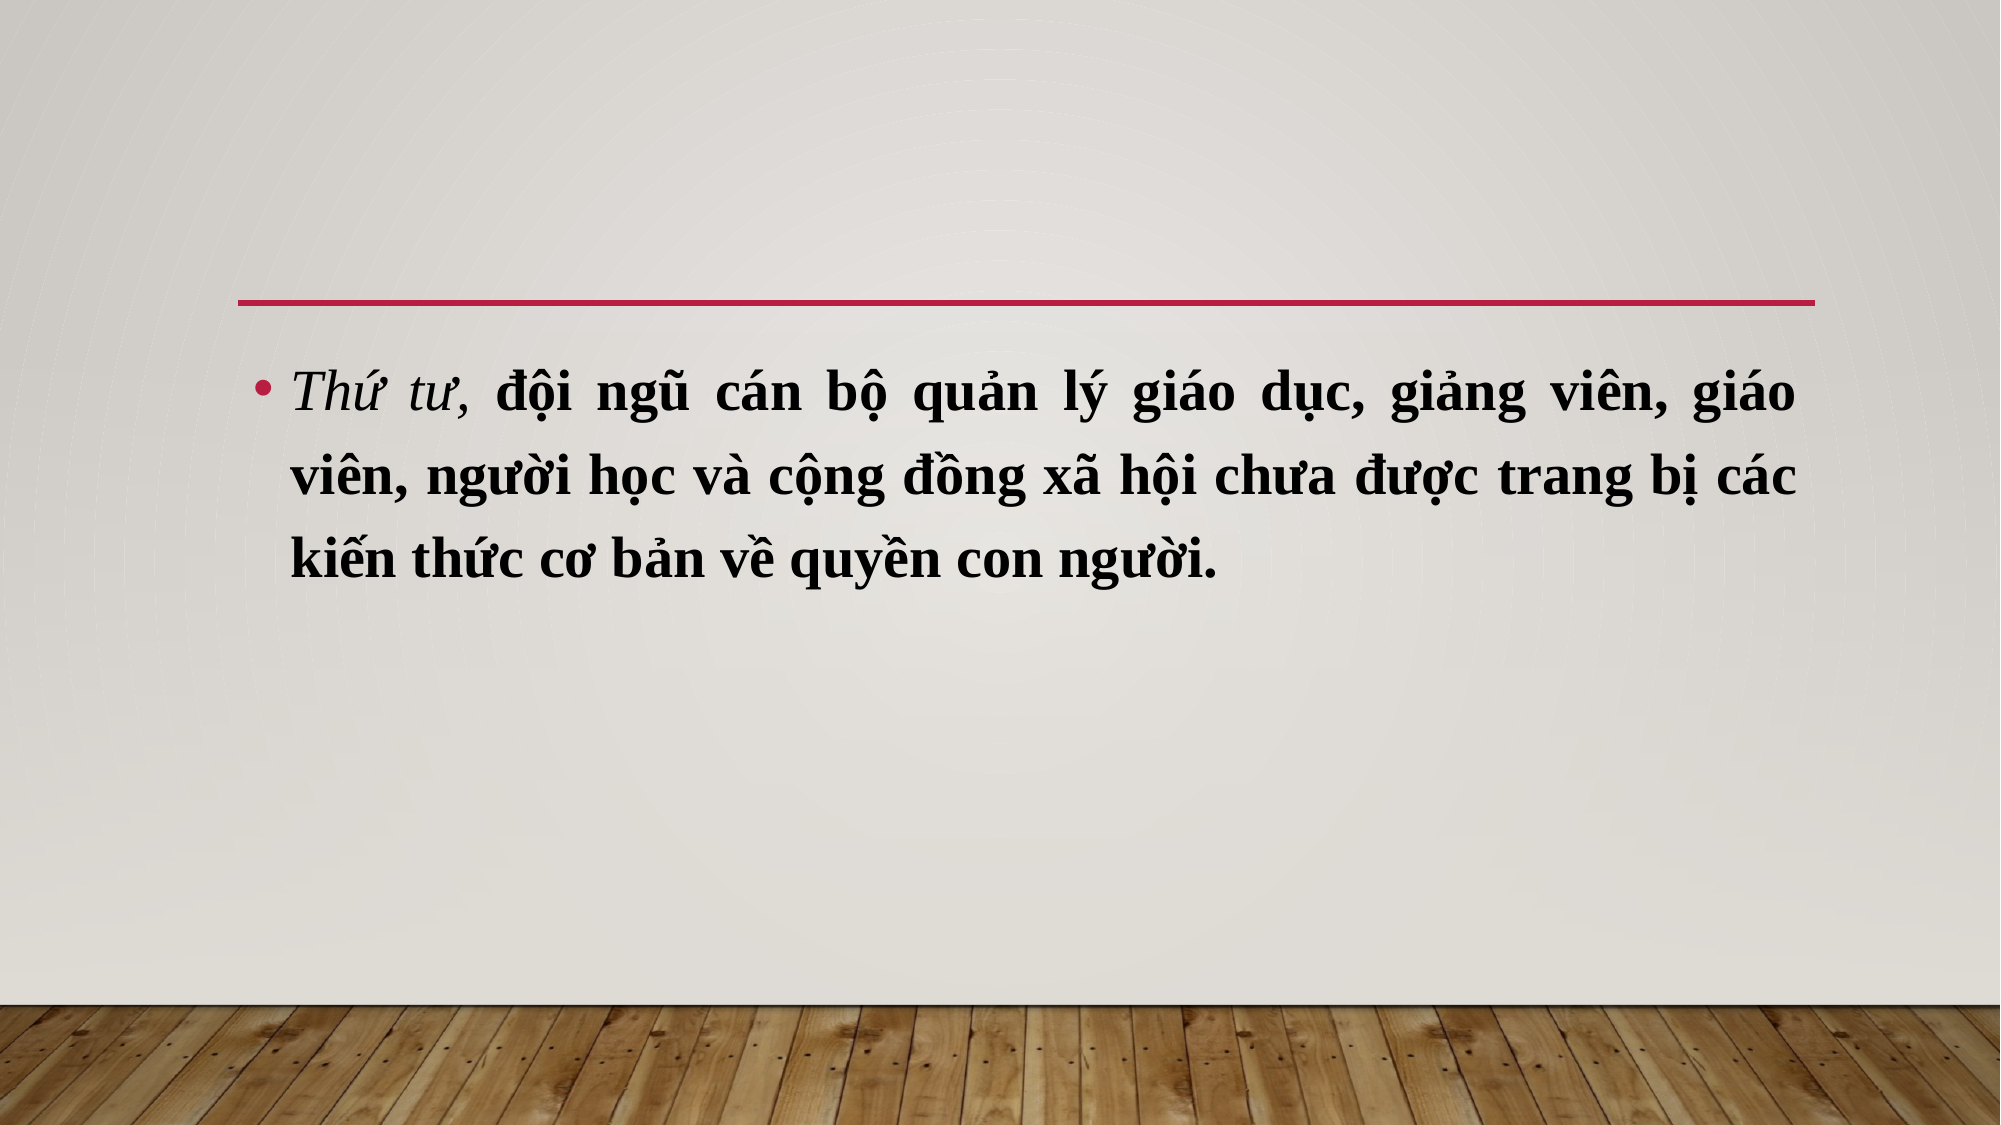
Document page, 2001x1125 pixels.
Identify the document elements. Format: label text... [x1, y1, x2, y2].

picture [0, 1005, 2000, 1125]
list Thứ tư, đội ngũ cán bộ quản lý giáo dục, giảng viên, giáo viên, người học và cộng đồng xã hội chưa được trang bị các kiến thức cơ bản về quyền con người. [238, 330, 1814, 897]
